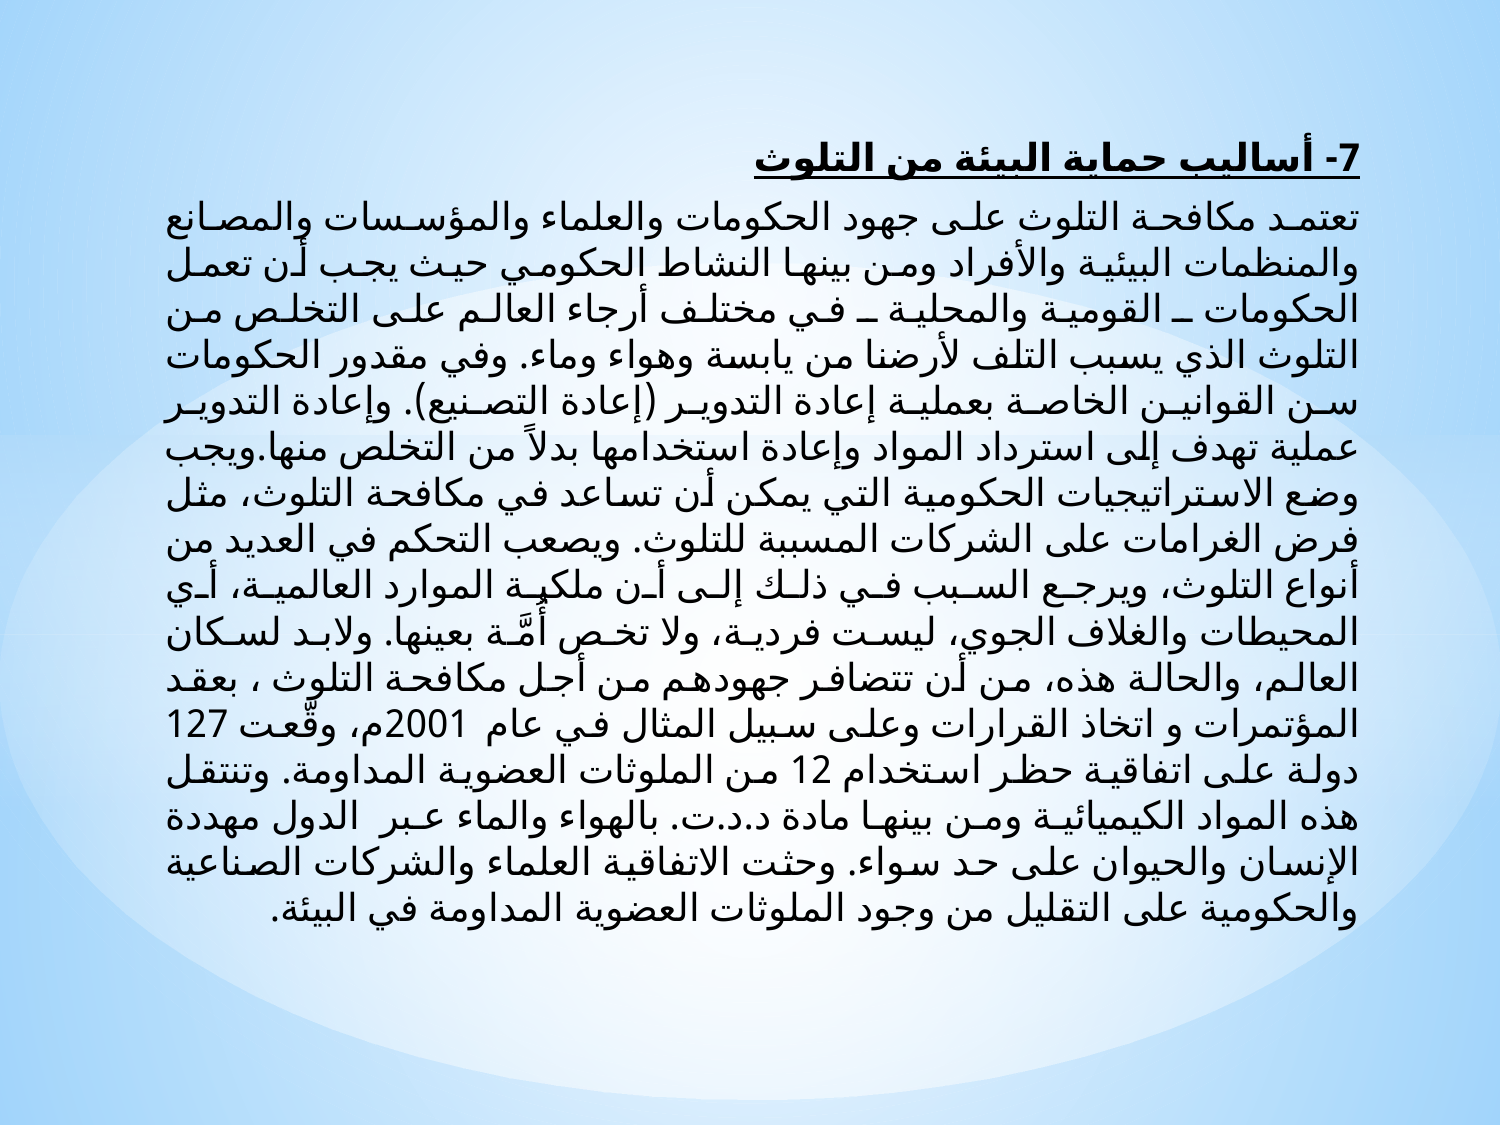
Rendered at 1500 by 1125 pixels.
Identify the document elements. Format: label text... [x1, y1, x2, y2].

subtitle 7- أساليب حماية البيئة من التلوث تعتمد مكافحة التلوث على جهود الحكومات والعلماء والمؤسسات والمصانع والمنظمات البيئية والأفراد ومن بينها النشاط الحكومي حيث يجب أن تعمل الحكومات ـ القومية والمحلية ـ في مختلف أرجاء العالم على التخلص من التلوث الذي يسبب التلف لأرضنا من يابسة وهواء وماء. وفي مقدور الحكومات سن القوانين الخاصة بعملية إعادة التدوير (إعادة التصنيع). وإعادة التدوير عملية تهدف إلى استرداد المواد وإعادة استخدامها بدلاً من التخلص منها.ويجب وضع الاستراتيجيات الحكومية التي يمكن أن تساعد في مكافحة التلوث، مثل فرض الغرامات على الشركات المسببة للتلوث. ويصعب التحكم في العديد من أنواع التلوث، ويرجع السبب في ذلك إلى أن ملكية الموارد العالمية، أي المحيطات والغلاف الجوي، ليست فردية، ولا تخص أُمَّة بعينها. ولابد لسكان العالم، والحالة هذه، من أن تتضافر جهودهم من أجل مكافحة التلوث ، بعقد المؤتمرات و اتخاذ القرارات وعلى سبيل المثال في عام 2001م، وقّعت 127 دولة على اتفاقية حظر استخدام 12 من الملوثات العضوية المداومة. وتنتقل هذه المواد الكيميائية ومن بينها مادة د.د.ت. بالهواء والماء عبر الدول مهددة الإنسان والحيوان على حد سواء. وحثت الاتفاقية العلماء والشركات الصناعية والحكومية على التقليل من وجود الملوثات العضوية المداومة في البيئة. [150, 125, 1375, 974]
